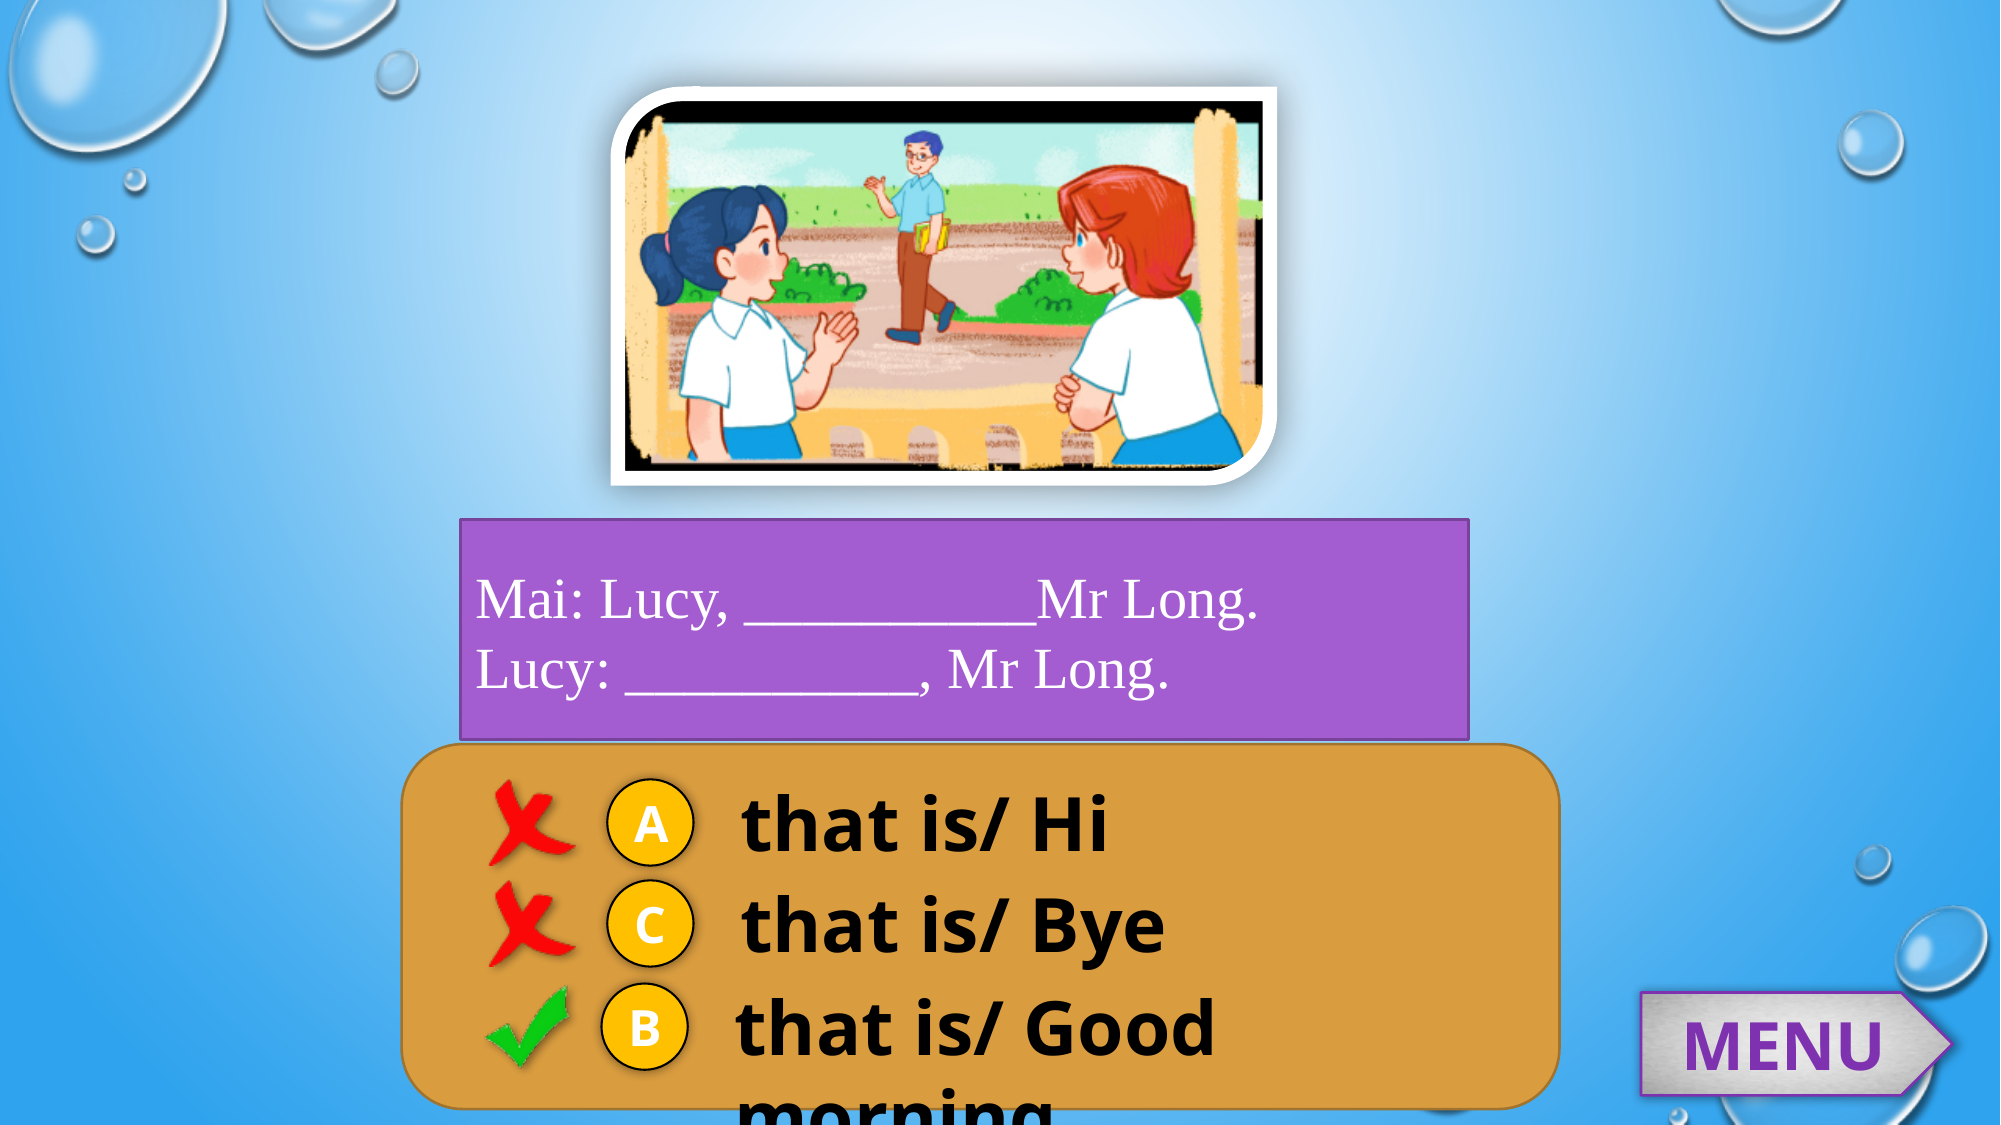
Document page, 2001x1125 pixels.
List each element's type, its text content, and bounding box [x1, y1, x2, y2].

text_box that is/ Hi [725, 769, 1368, 870]
text_box A [605, 778, 695, 867]
text_box that is/ Good morning [719, 973, 1469, 1125]
text_box C [605, 879, 695, 968]
picture [482, 983, 569, 1070]
picture [488, 880, 576, 967]
text_box Mai: Lucy, __________Mr Long. Lucy: __________, Mr Long. [459, 518, 1470, 741]
text_box [400, 742, 1561, 1111]
text_box MENU [1639, 991, 1954, 1097]
picture [488, 779, 576, 866]
text_box B [600, 982, 690, 1072]
text_box that is/ Bye [725, 870, 1469, 976]
picture [0, 0, 2000, 1125]
